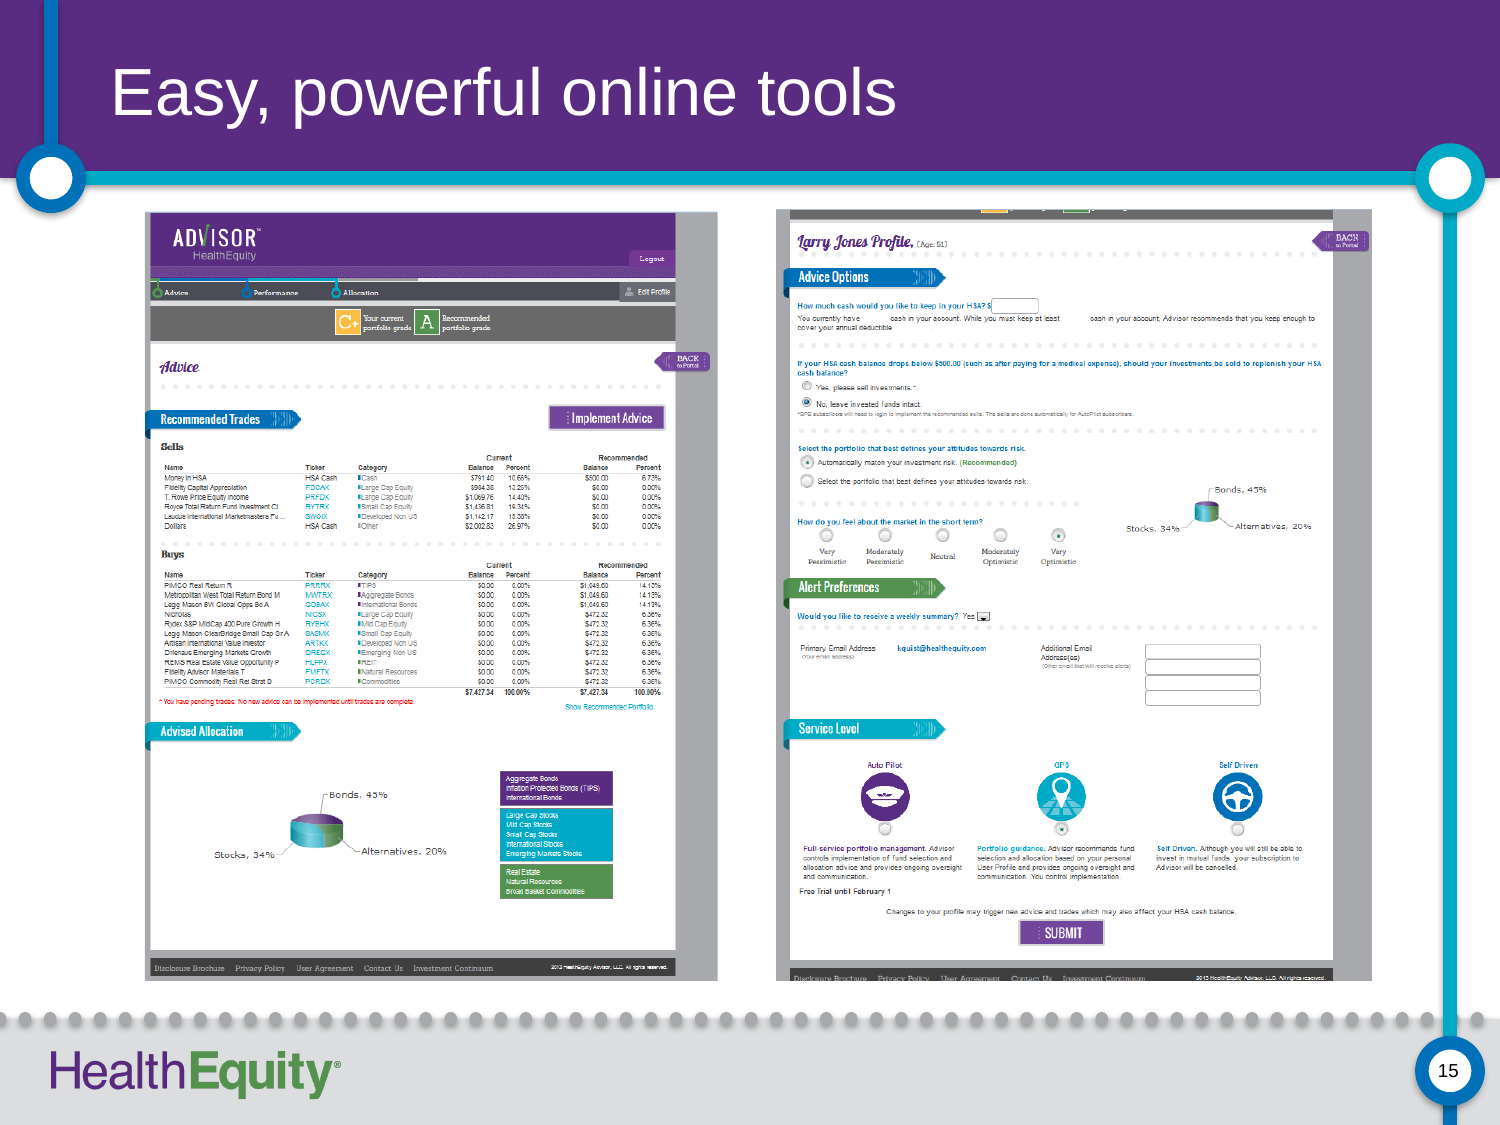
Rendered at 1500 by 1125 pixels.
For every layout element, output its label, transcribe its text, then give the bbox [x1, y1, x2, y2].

title Easy, powerful online tools [95, 23, 1425, 155]
picture [144, 210, 718, 982]
picture [51, 1051, 341, 1100]
slide_number 15 [1415, 1039, 1482, 1100]
picture [776, 209, 1373, 982]
